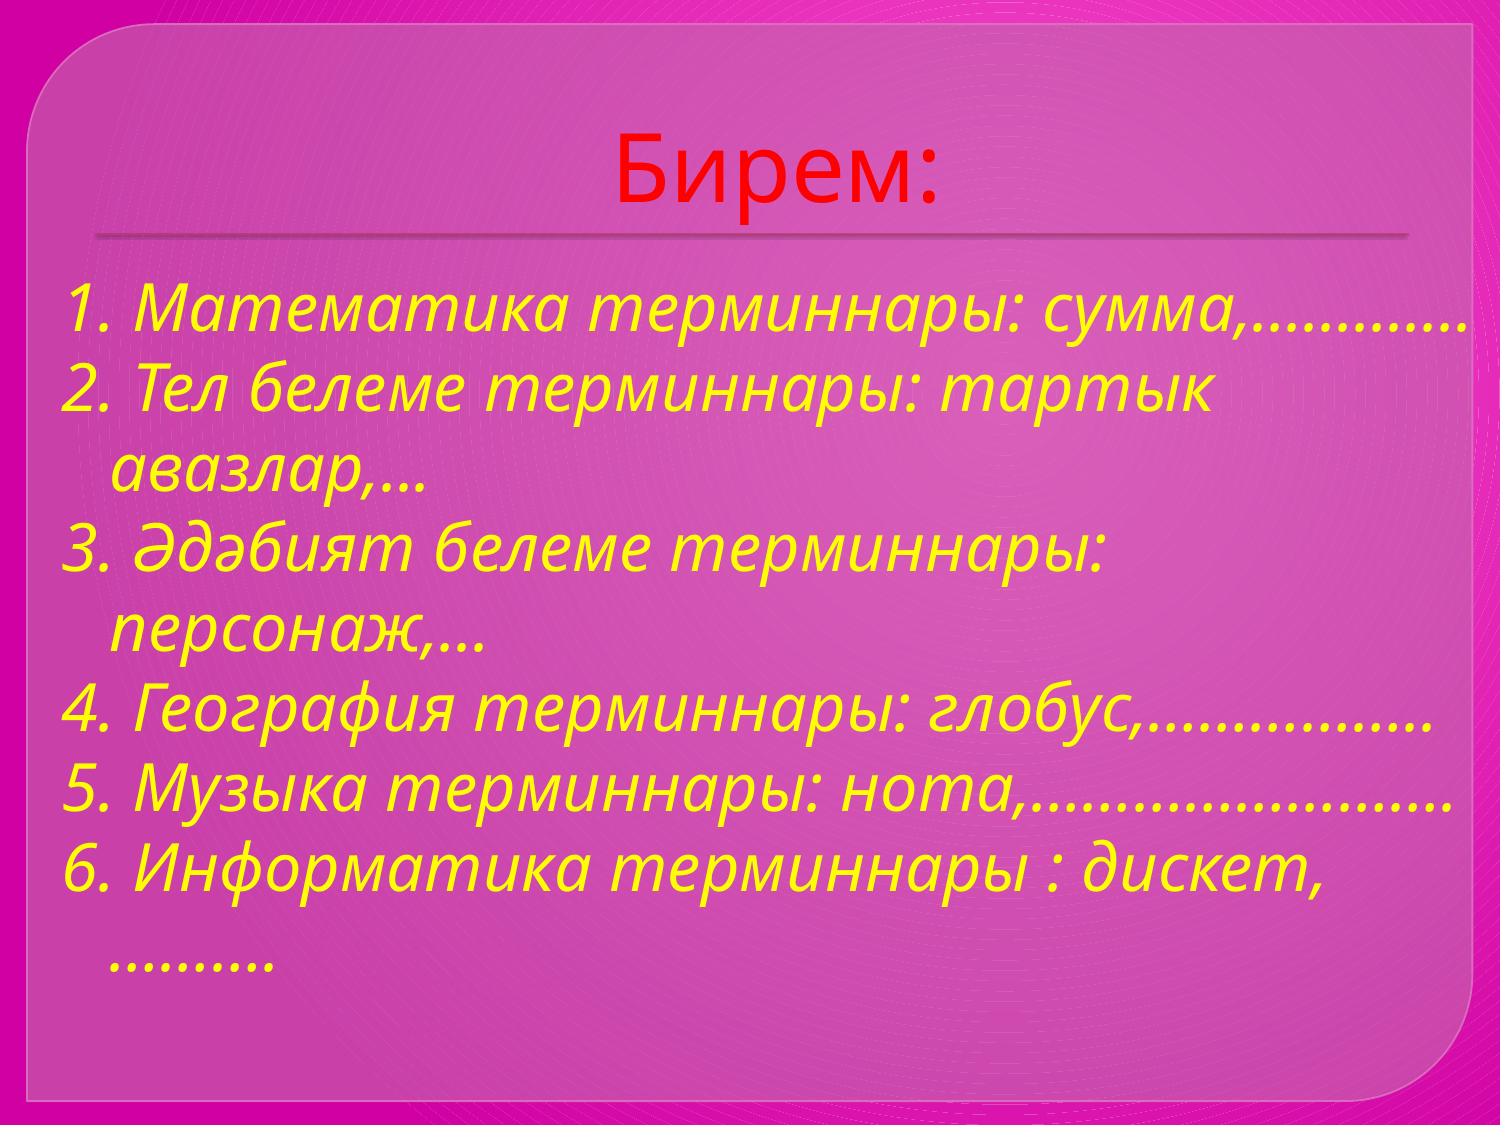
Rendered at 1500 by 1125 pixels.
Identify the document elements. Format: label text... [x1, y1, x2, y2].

list 1. Математика терминнары: сумма,............. 2. Тел белеме терминнары: тартык авазлар,... 3. Әдәбият белеме терминнары: персонаж,... 4. География терминнары: глобус,…………….. 5. Музыка терминнары: нота,……………………. 6. Информатика терминнары : дискет,………. [46, 257, 1500, 1059]
title Бирем: [75, 41, 1425, 230]
